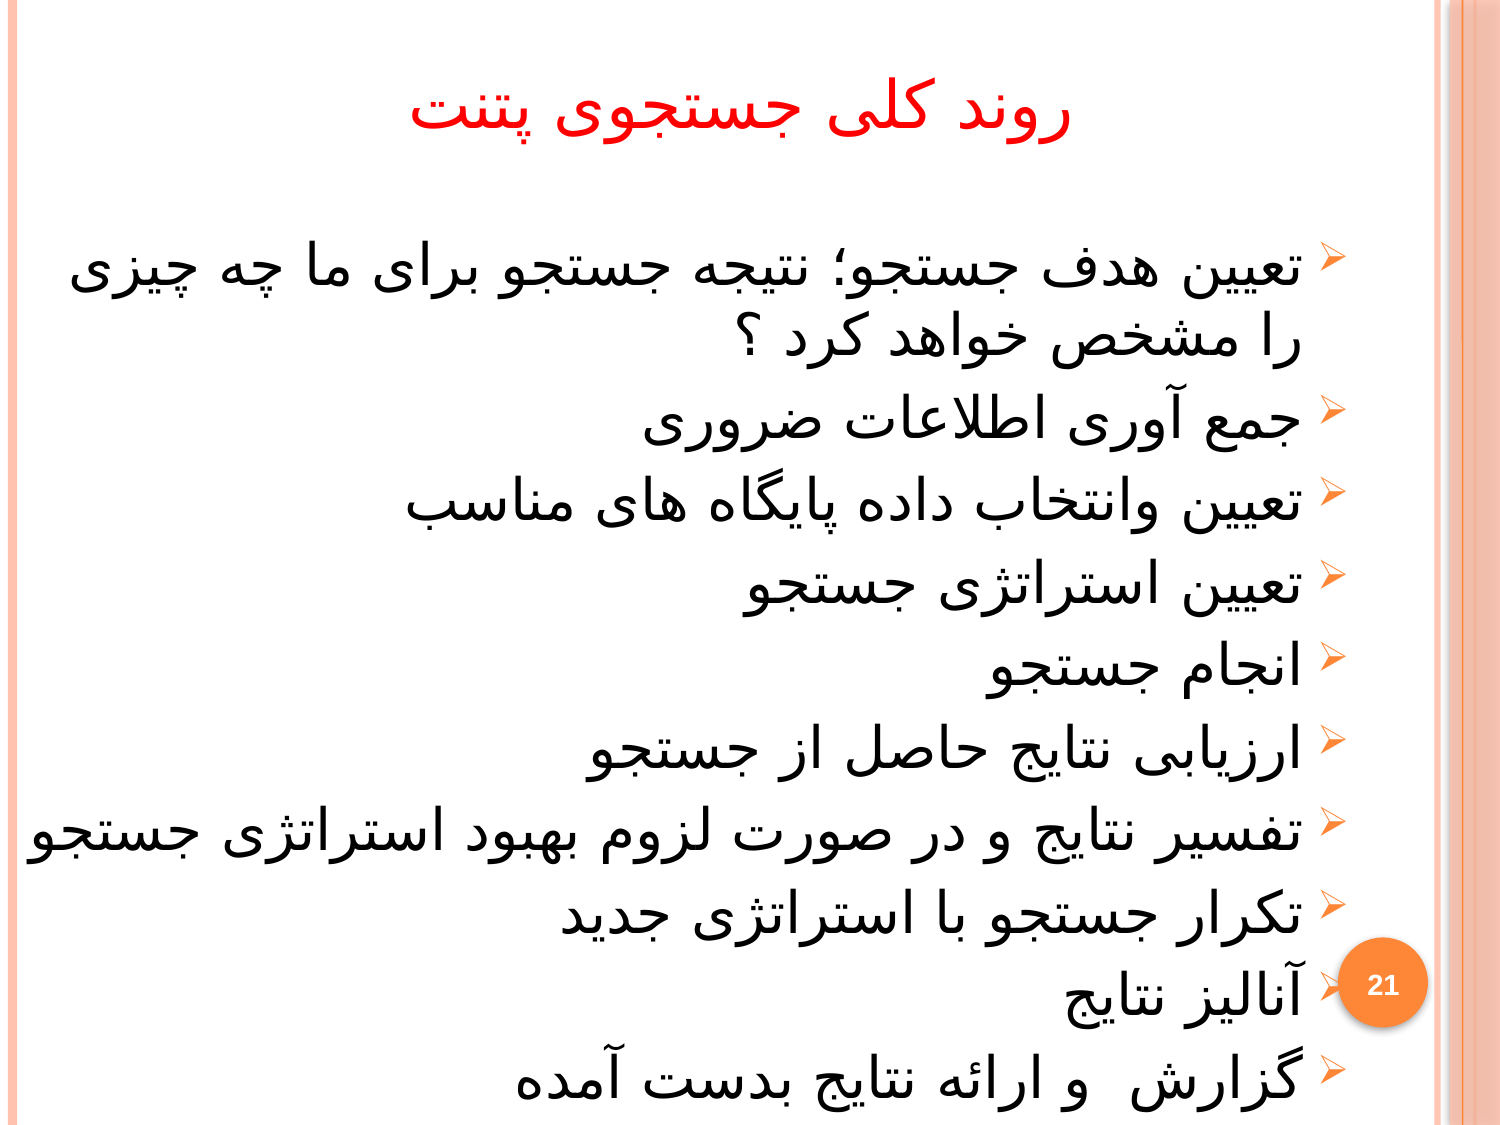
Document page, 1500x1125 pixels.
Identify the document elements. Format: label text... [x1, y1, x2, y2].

slide_number 21 [1333, 940, 1434, 1027]
title روند کلی جستجوی پتنت [225, 19, 1258, 149]
list تعیین هدف جستجو؛ نتیجه جستجو برای ما چه چیزی را مشخص خواهد کرد ؟ جمع آوری اطلاعات ضروری تعیین وانتخاب داده پایگاه های مناسب تعیین استراتژی جستجو انجام جستجو ارزیابی نتایج حاصل از جستجو تفسیر نتایج و در صورت لزوم بهبود استراتژی جستجو تکرار جستجو با استراتژی جدید آنالیز نتایج گزارش و ارائه نتایج بدست آمده [0, 219, 1365, 992]
